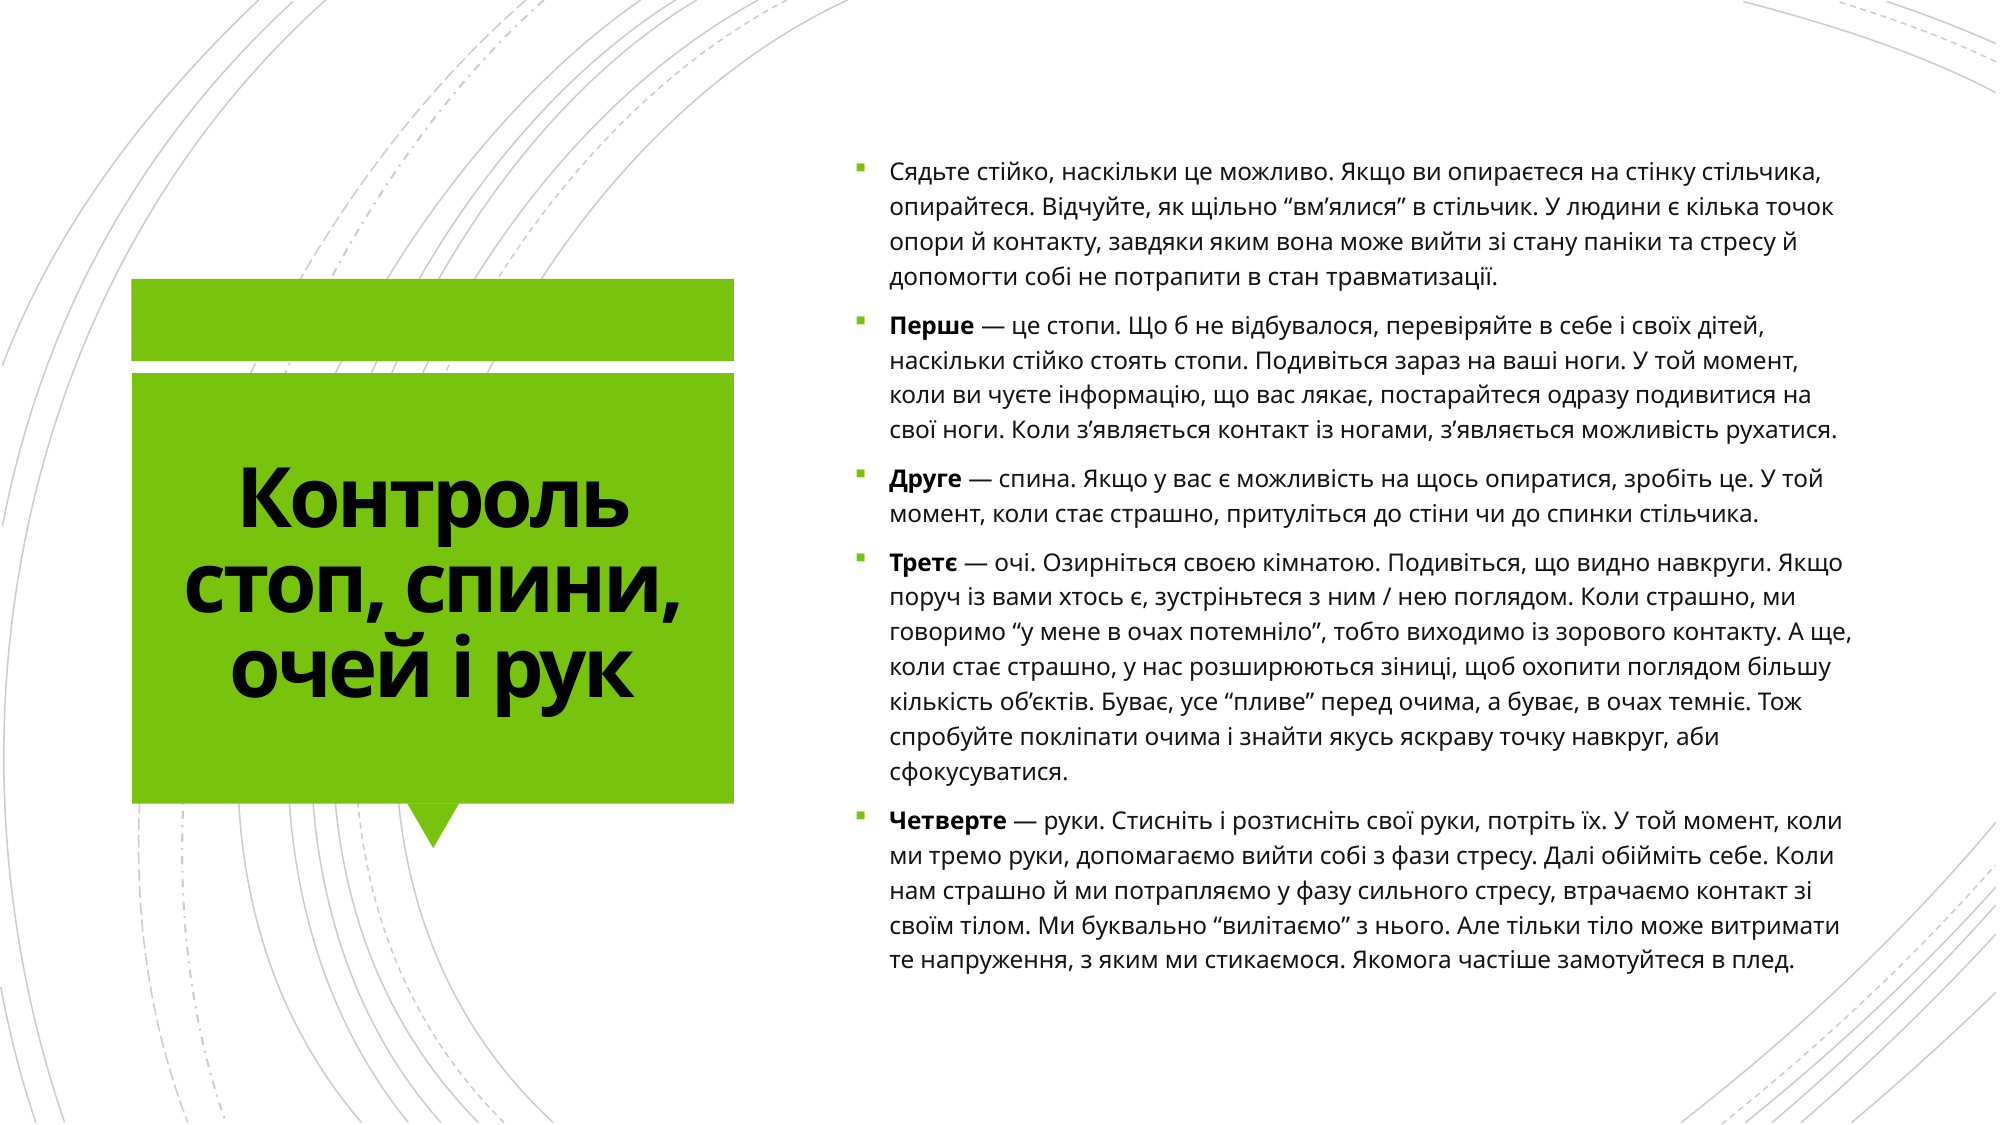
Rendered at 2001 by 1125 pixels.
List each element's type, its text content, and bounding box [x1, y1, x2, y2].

list Сядьте стійко, наскільки це можливо. Якщо ви опираєтеся на стінку стільчика, опирайтеся. Відчуйте, як щільно “вм’ялися” в стільчик. У людини є кілька точок опори й контакту, завдяки яким вона може вийти зі стану паніки та стресу й допомогти собі не потрапити в стан травматизації. Перше — це стопи. Що б не відбувалося, перевіряйте в себе і своїх дітей, наскільки стійко стоять стопи. Подивіться зараз на ваші ноги. У той момент, коли ви чуєте інформацію, що вас лякає, постарайтеся одразу подивитися на свої ноги. Коли з’являється контакт із ногами, з’являється можливість рухатися. Друге — спина. Якщо у вас є можливість на щось опиратися, зробіть це. У той момент, коли стає страшно, притуліться до стіни чи до спинки стільчика. Третє — очі. Озирніться своєю кімнатою. Подивіться, що видно навкруги. Якщо поруч із вами хтось є, зустріньтеся з ним / нею поглядом. Коли страшно, ми говоримо “у мене в очах потемніло”, тобто виходимо із зорового контакту. А ще, коли стає страшно, у нас розширюються зіниці, щоб охопити поглядом більшу кількість об’єктів. Буває, усе “пливе” перед очима, а буває, в очах темніє. Тож спробуйте покліпати очима і знайти якусь яскраву точку навкруг, аби сфокусуватися. Четверте — руки. Стисніть і розтисніть свої руки, потріть їх. У той момент, коли ми тремо руки, допомагаємо вийти собі з фази стресу. Далі обійміть себе. Коли нам страшно й ми потрапляємо у фазу сильного стресу, втрачаємо контакт зі своїм тілом. Ми буквально “вилітаємо” з нього. Але тільки тіло може витримати те напруження, з яким ми стикаємося. Якомога частіше замотуйтеся в плед. [839, 131, 1871, 993]
title Контроль стоп, спини, очей і рук [145, 385, 720, 789]
